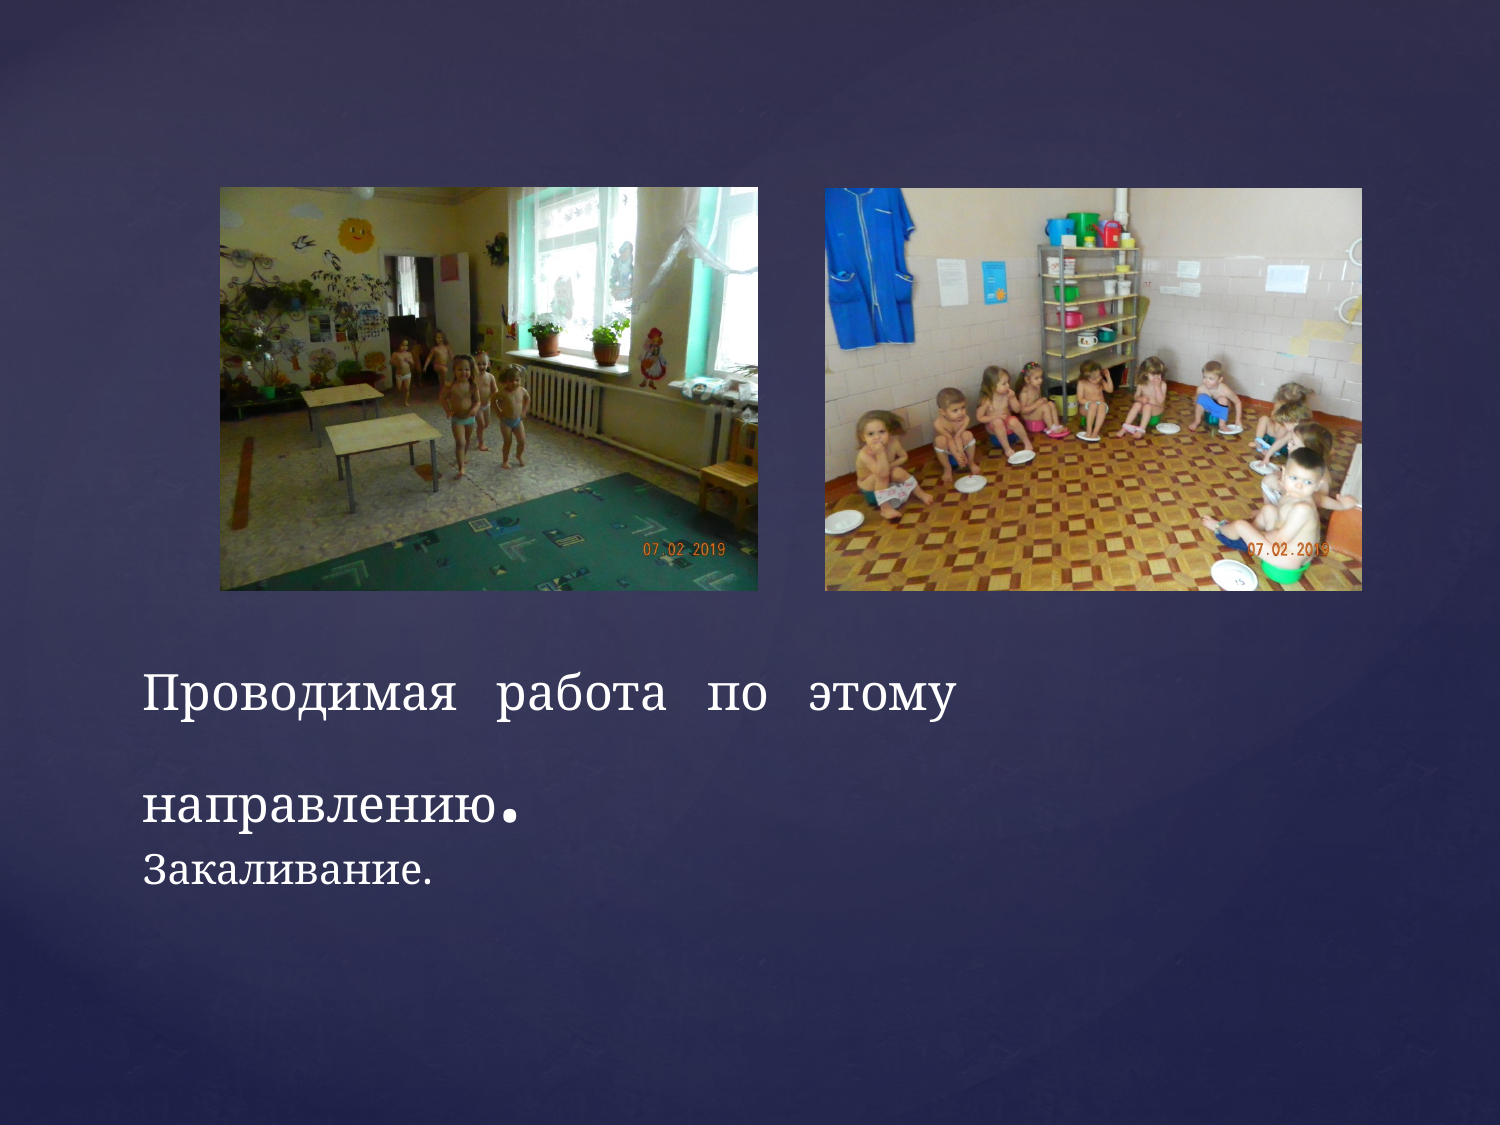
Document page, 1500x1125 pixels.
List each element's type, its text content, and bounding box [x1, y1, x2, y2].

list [220, 187, 759, 592]
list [824, 187, 1363, 592]
title Проводимая работа по этому направлению. Закаливание. [127, 800, 1365, 950]
